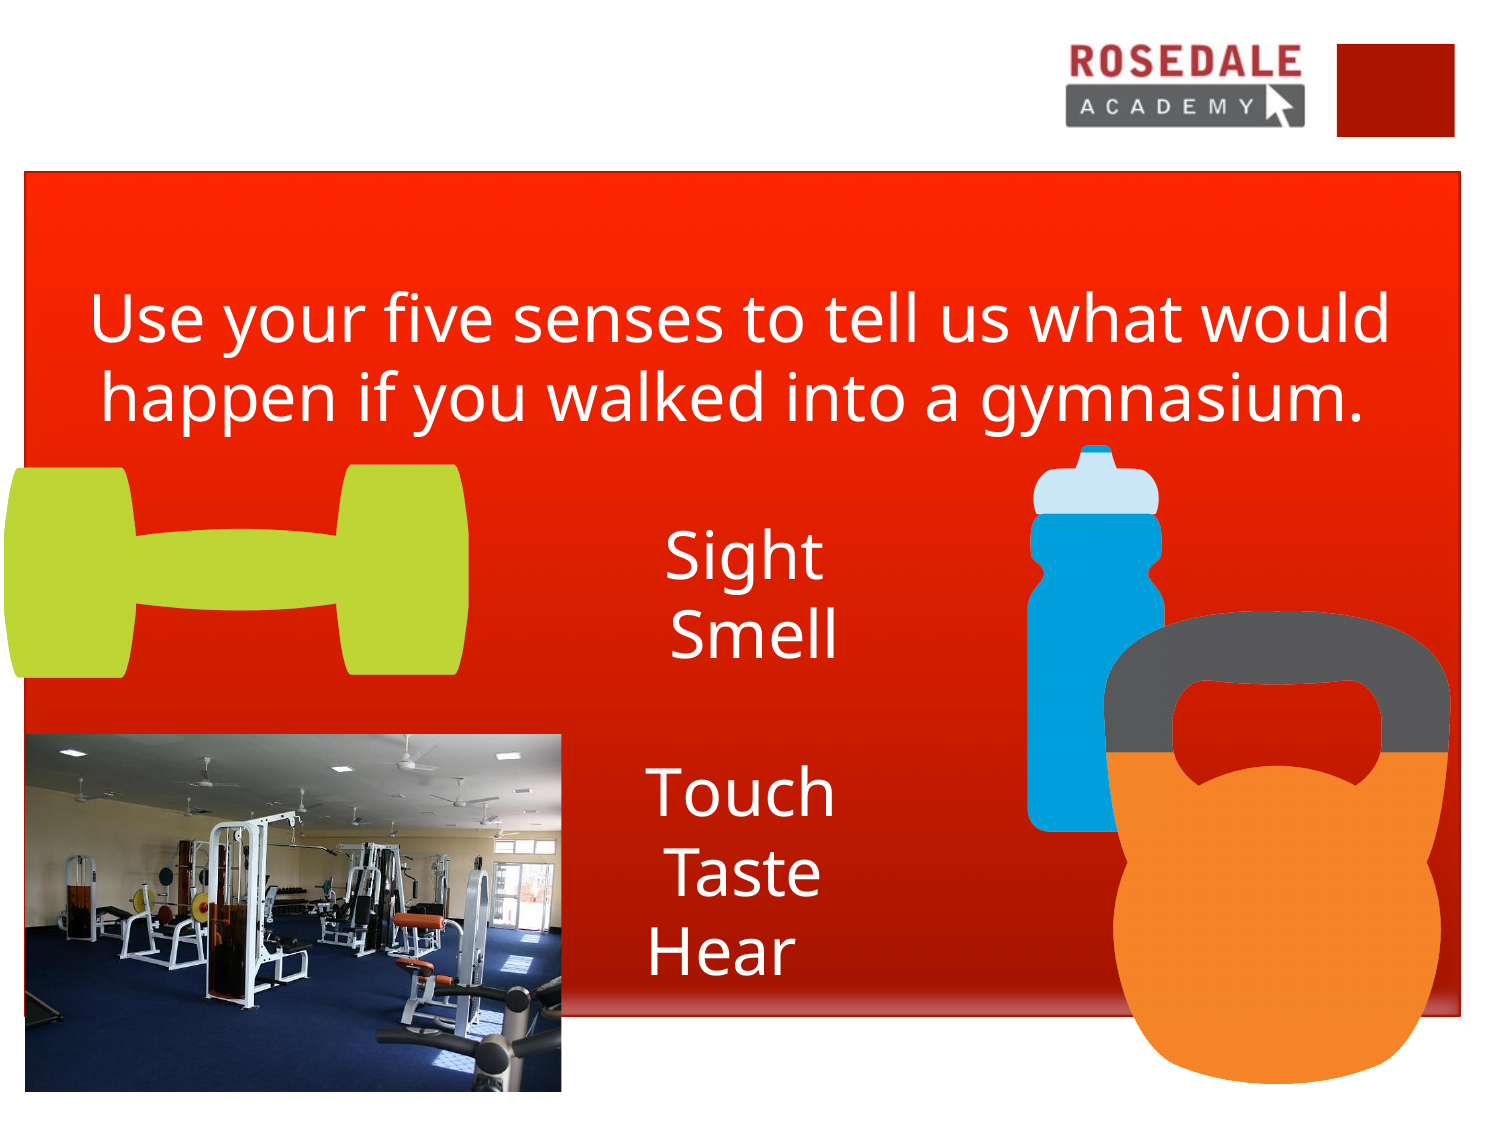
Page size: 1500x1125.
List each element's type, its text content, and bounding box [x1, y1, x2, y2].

text_box [22, 169, 1462, 1018]
text_box [1020, 440, 1172, 837]
text_box [0, 462, 472, 681]
text_box [1095, 603, 1459, 1092]
text_box [25, 734, 562, 1092]
text_box Use your five senses to tell us what would happen if you walked into a gymnasium. Sight Smell Touch Taste Hear [80, 270, 1404, 992]
text_box [1065, 43, 1306, 129]
